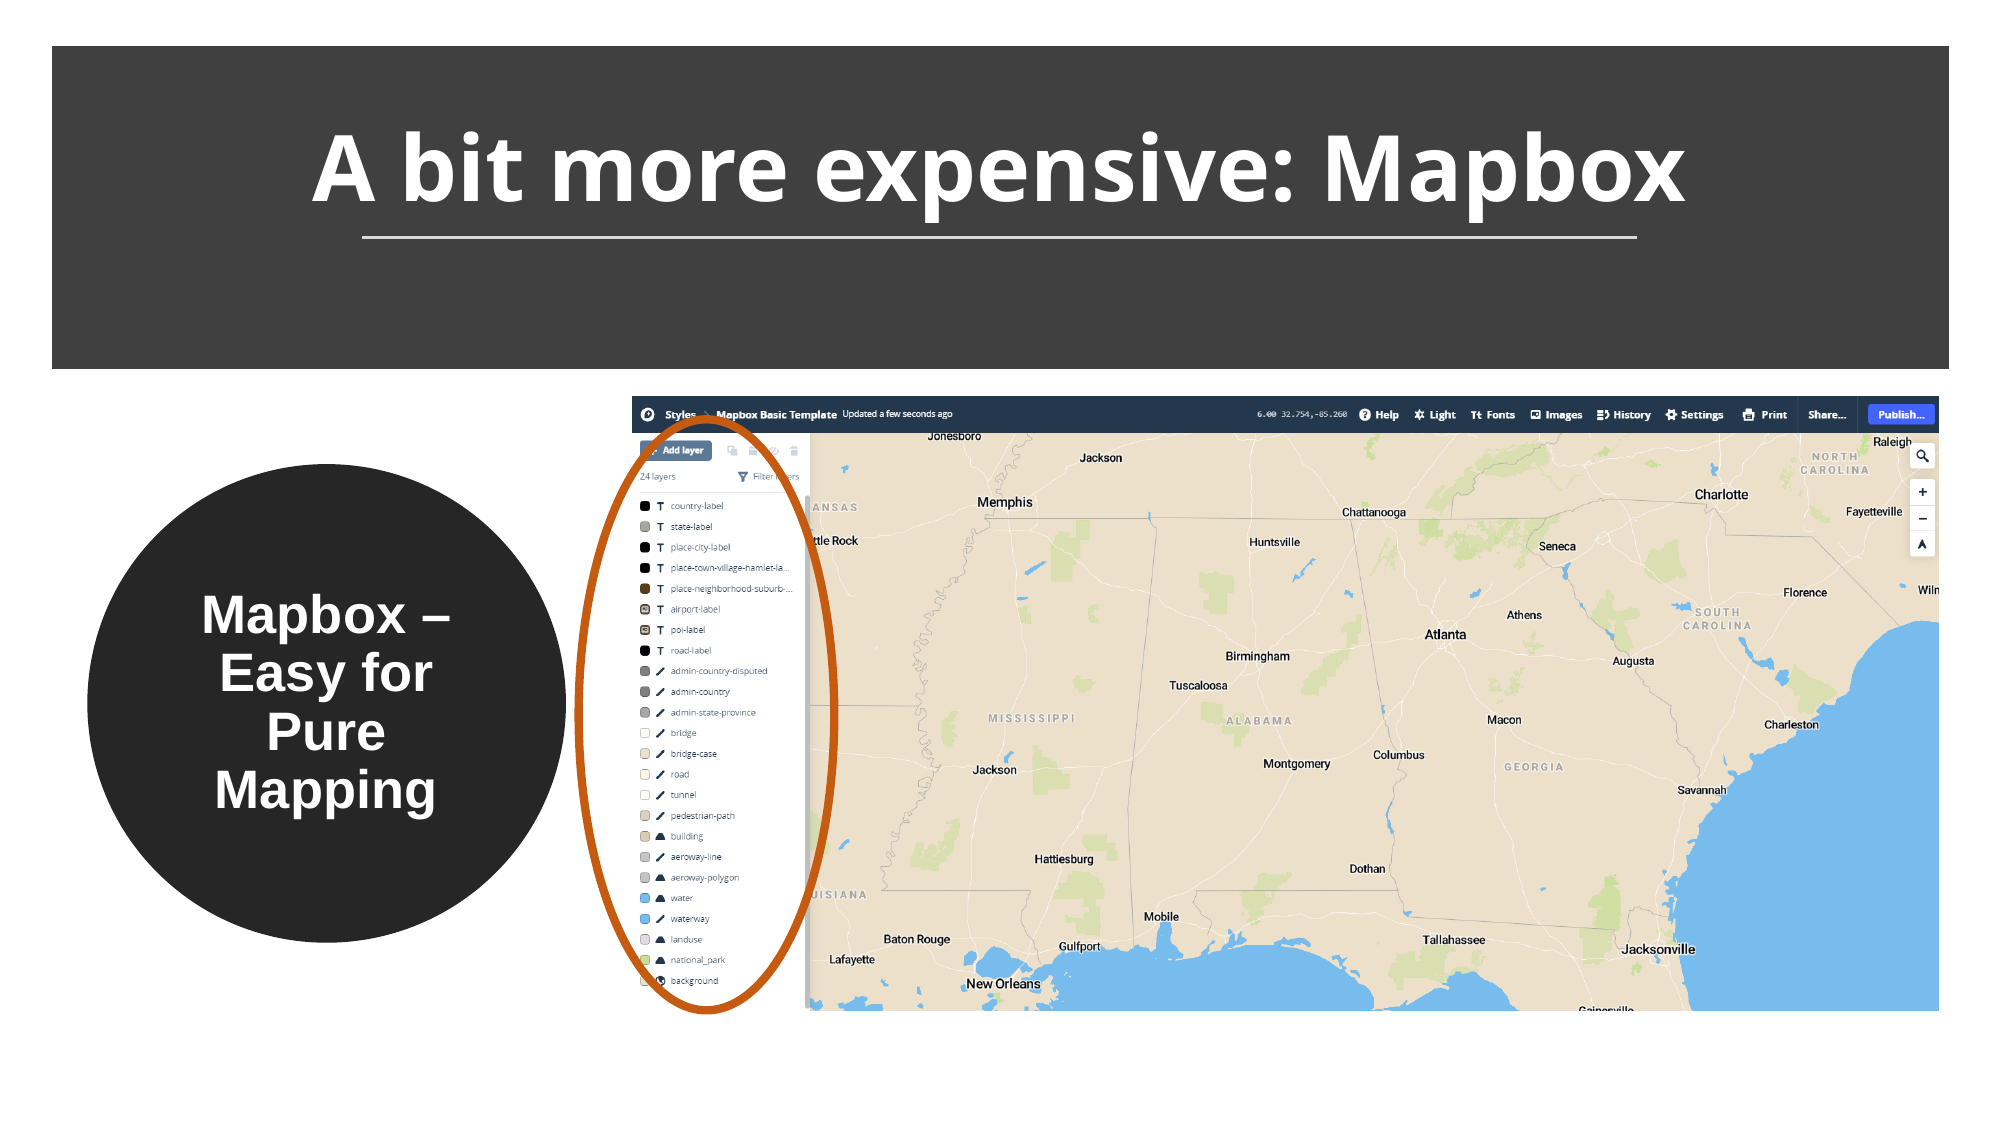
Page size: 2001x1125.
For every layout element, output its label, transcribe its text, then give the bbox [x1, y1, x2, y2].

title A bit more expensive: Mapbox [86, 76, 1914, 230]
text_box [577, 472, 632, 958]
picture [632, 396, 1939, 1011]
text_box [61, 55, 1939, 360]
text_box Mapbox – Easy for Pure Mapping [101, 478, 552, 929]
